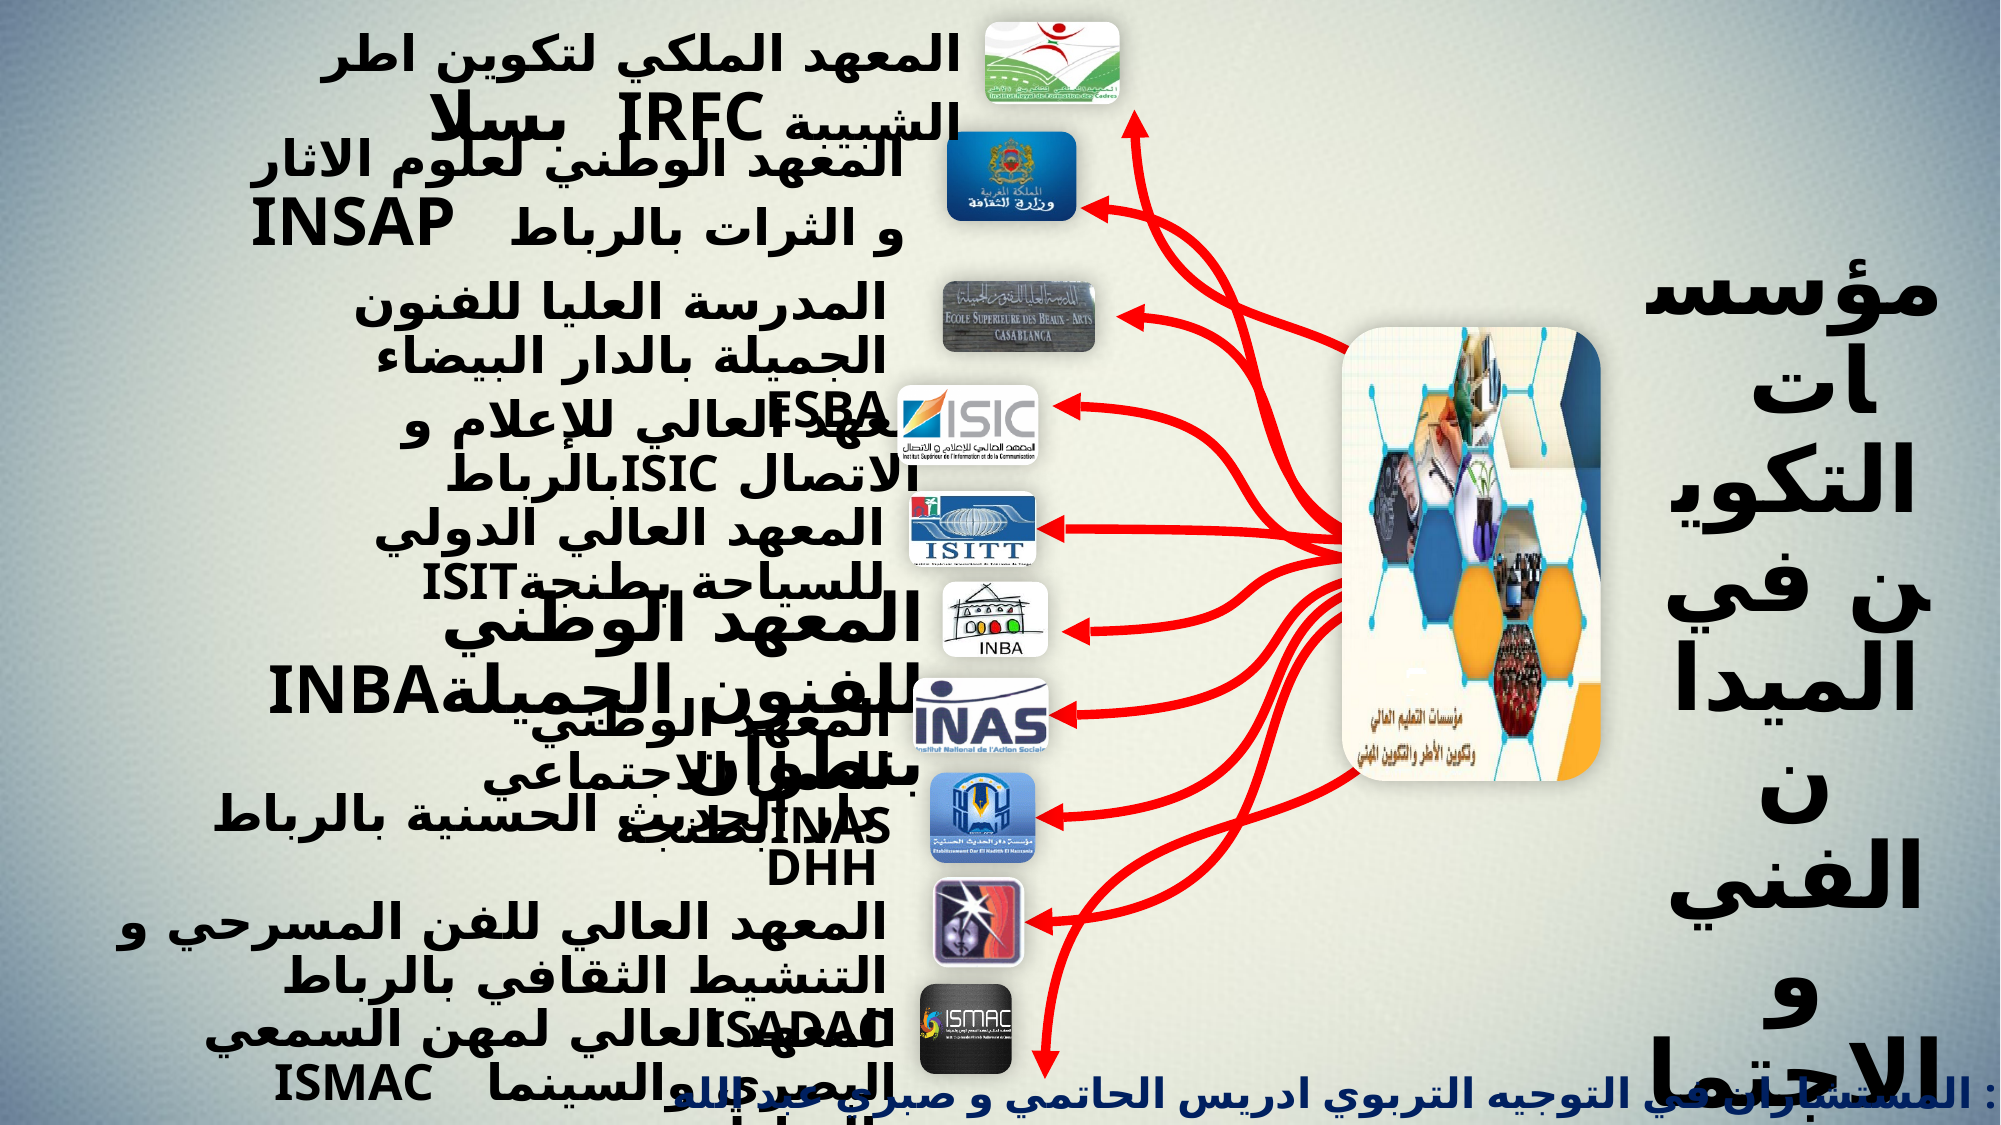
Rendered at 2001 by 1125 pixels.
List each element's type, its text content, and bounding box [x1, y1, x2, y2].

text_box المعهد الوطني للفنون الجميلةINBA بتطوان [205, 576, 940, 657]
text_box المعهد الوطني للعمل الاجتماعي INASبطنجة [365, 685, 908, 762]
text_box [1024, 592, 1341, 620]
text_box المعهد العالي لمهن السمعي البصري والسينما ISMAC بالرباط [84, 995, 908, 1086]
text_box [1035, 576, 1341, 592]
text_box المعهد العالي الدولي للسياحة بطنجةISIT [251, 494, 901, 576]
text_box المعهد الملكي لتكوين اطر الشبيبة IRFC بسلا [210, 20, 978, 103]
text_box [1052, 405, 1341, 566]
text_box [980, 620, 1503, 1015]
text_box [1061, 554, 1341, 576]
text_box مؤسسات التكوين في الميدان الفني و الاجتماعي و الرياضي و الثقافي [1626, 228, 1966, 846]
text_box المدرسة العليا للفنون الجميلة بالدار البيضاء ESBA [276, 269, 905, 333]
text_box المعهد العالي للإعلام و الاتصال ISICبالرباط [334, 387, 889, 453]
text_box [1048, 571, 1061, 576]
text_box المعهد الوطني لعلوم الاثار و الثرات بالرباط INSAP [210, 126, 922, 221]
text_box المعهد العالي للفن المسرحي و التنشيط الثقافي بالرباط ISADAC [75, 888, 905, 979]
text_box من إنجاز : المستشاران في التوجيه التربوي ادريس الحاتمي و صبري عبد الله [657, 1059, 2000, 1125]
picture [0, 0, 2001, 1125]
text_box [1066, 177, 1507, 482]
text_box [1037, 528, 1052, 542]
text_box دار الحديث الحسنية بالرباط DHH [170, 781, 894, 854]
